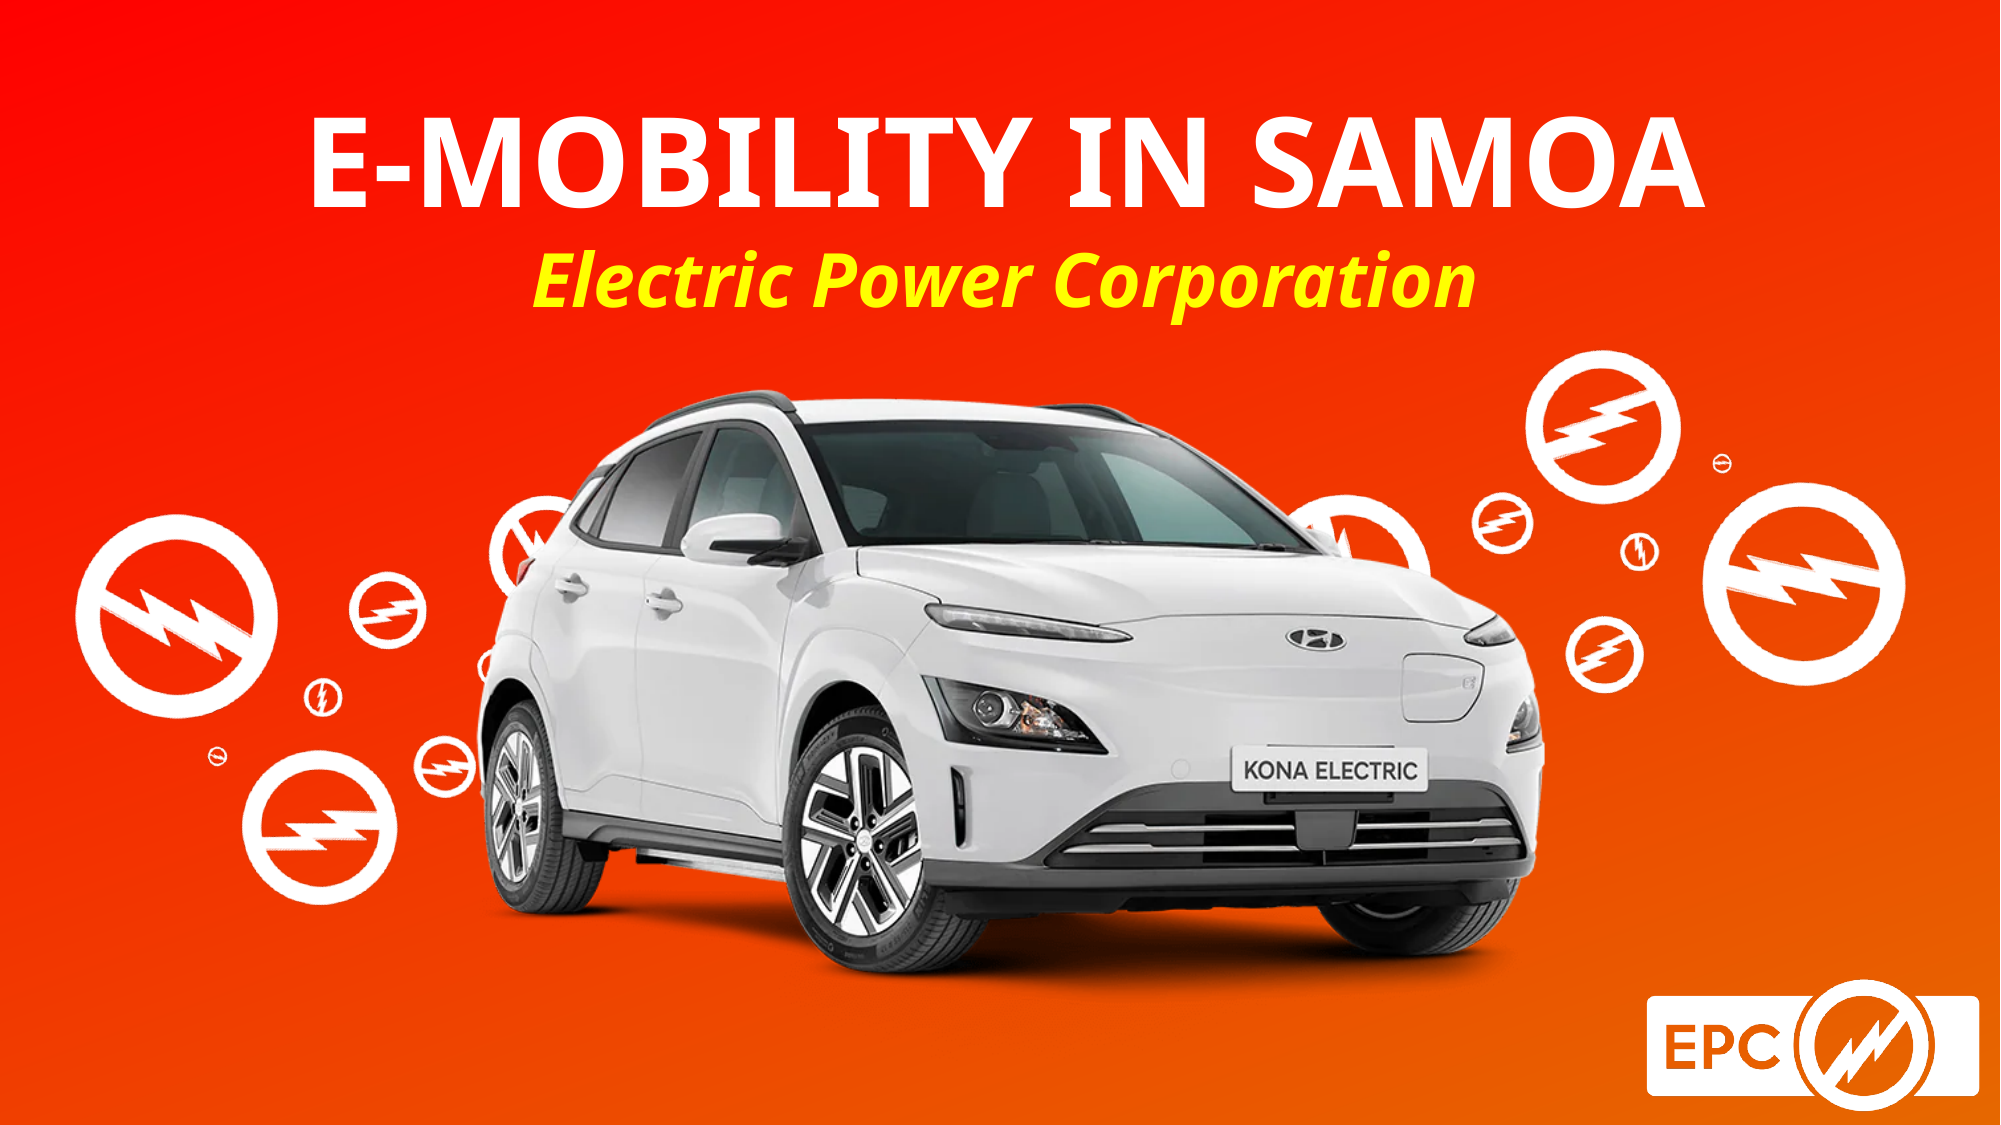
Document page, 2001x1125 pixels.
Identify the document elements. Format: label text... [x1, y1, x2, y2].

text_box E-MOBILITY IN SAMOA Electric Power Corporation [37, 75, 1974, 331]
picture [12, 228, 2000, 1125]
